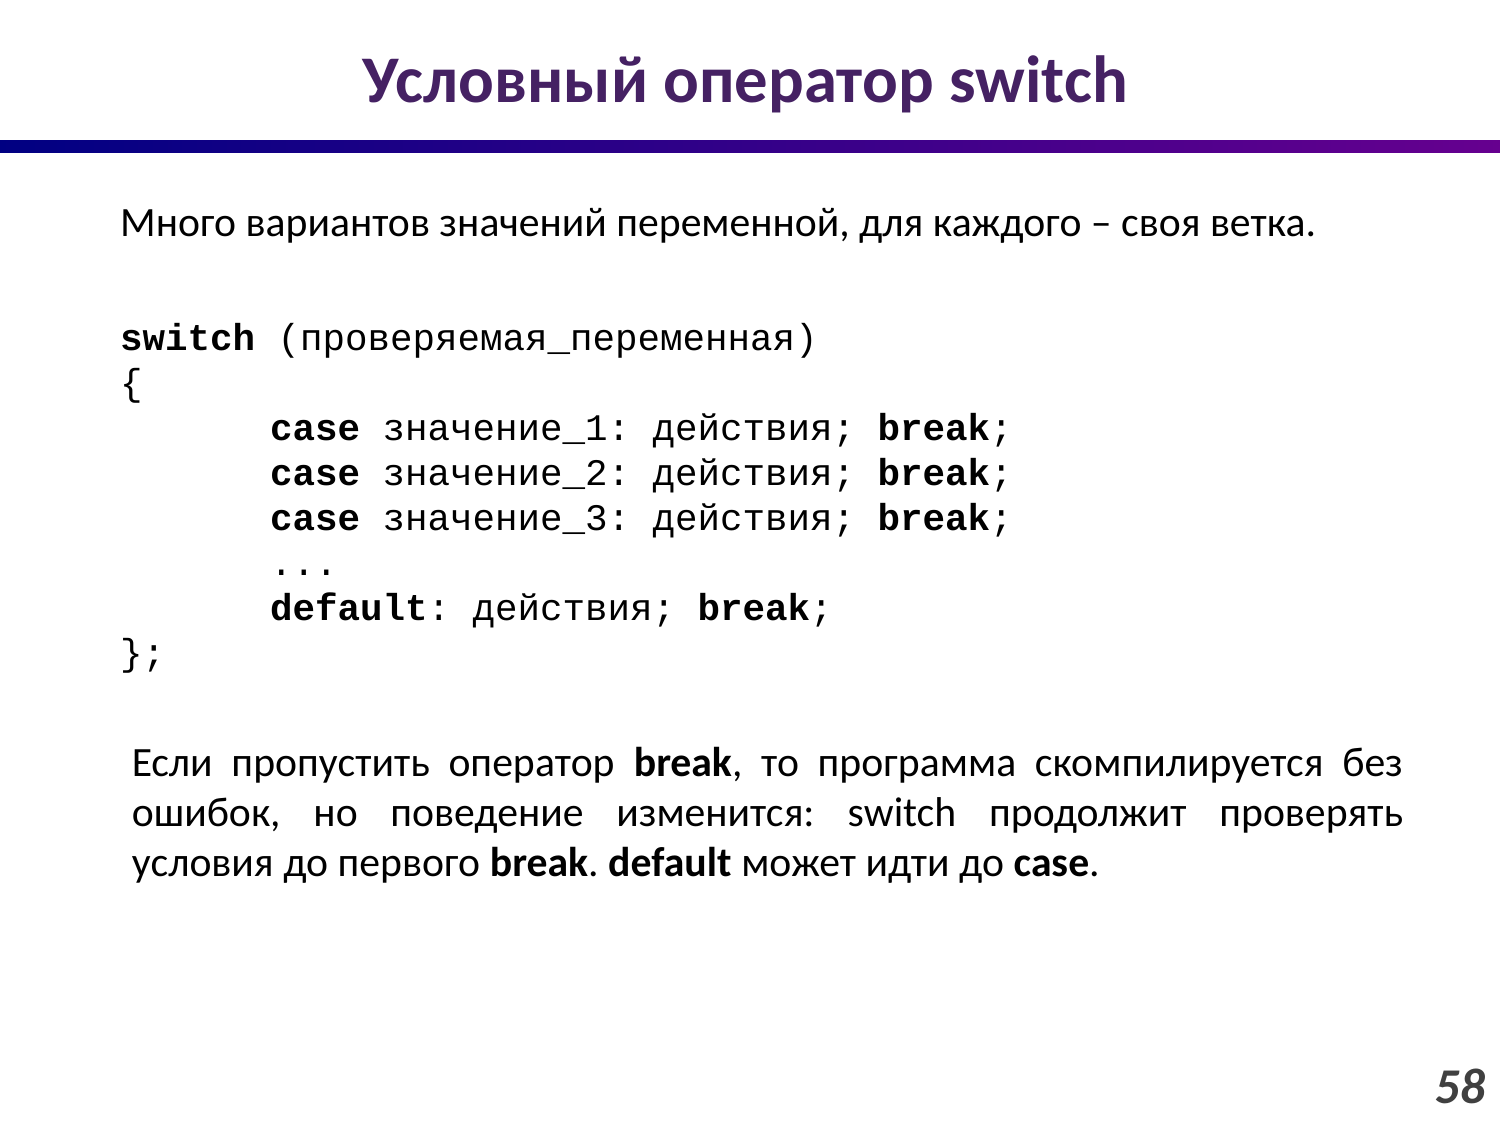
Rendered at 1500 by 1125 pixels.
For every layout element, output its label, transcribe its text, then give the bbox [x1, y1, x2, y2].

slide_number 58 [1359, 1042, 1500, 1125]
title Условный оператор switch [70, 0, 1421, 153]
text_box Много вариантов значений переменной, для каждого – своя ветка. [105, 187, 1372, 253]
text_box Если пропустить оператор break, то программа скомпилируется без ошибок, но поведение изменится: switch продолжит проверять условия до первого break. default может идти до case. [117, 727, 1418, 893]
text_box switch (проверяемая_переменная) { case значение_1: действия; break; case значение_2: действия; break; case значение_3: действия; break; ... default: действия; break; }; [105, 305, 1395, 681]
